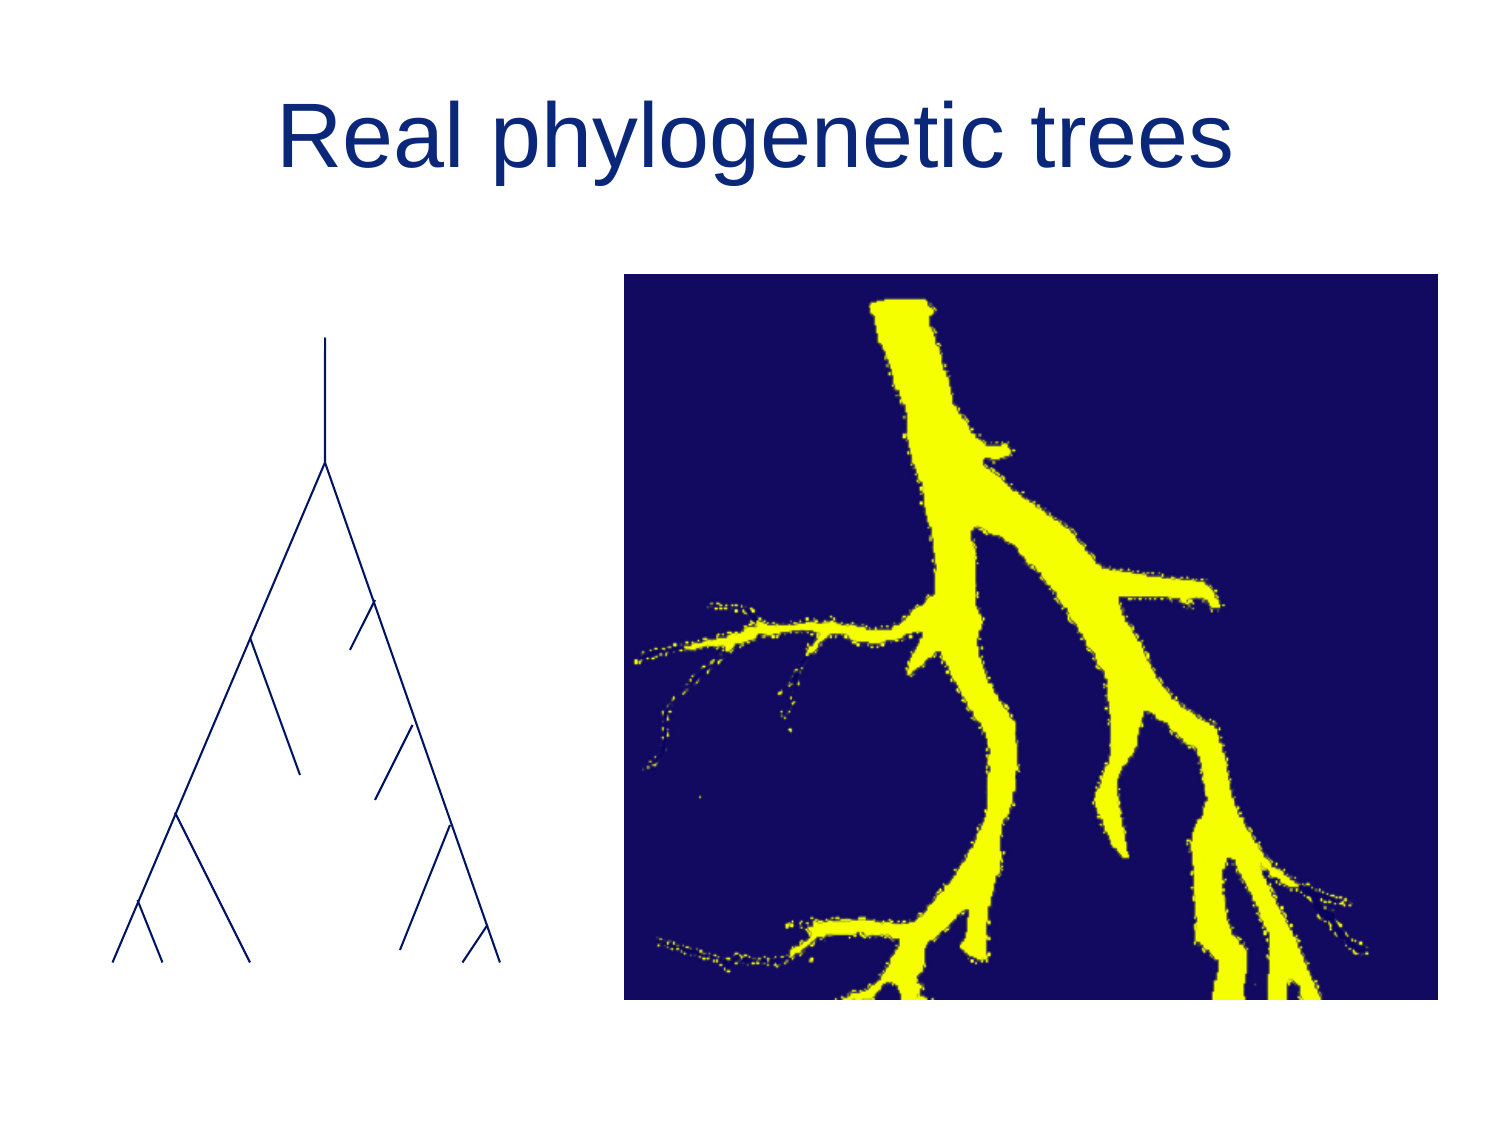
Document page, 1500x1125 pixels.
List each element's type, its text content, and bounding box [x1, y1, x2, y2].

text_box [112, 337, 501, 963]
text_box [624, 274, 1438, 1001]
title Real phylogenetic trees [74, 37, 1438, 226]
